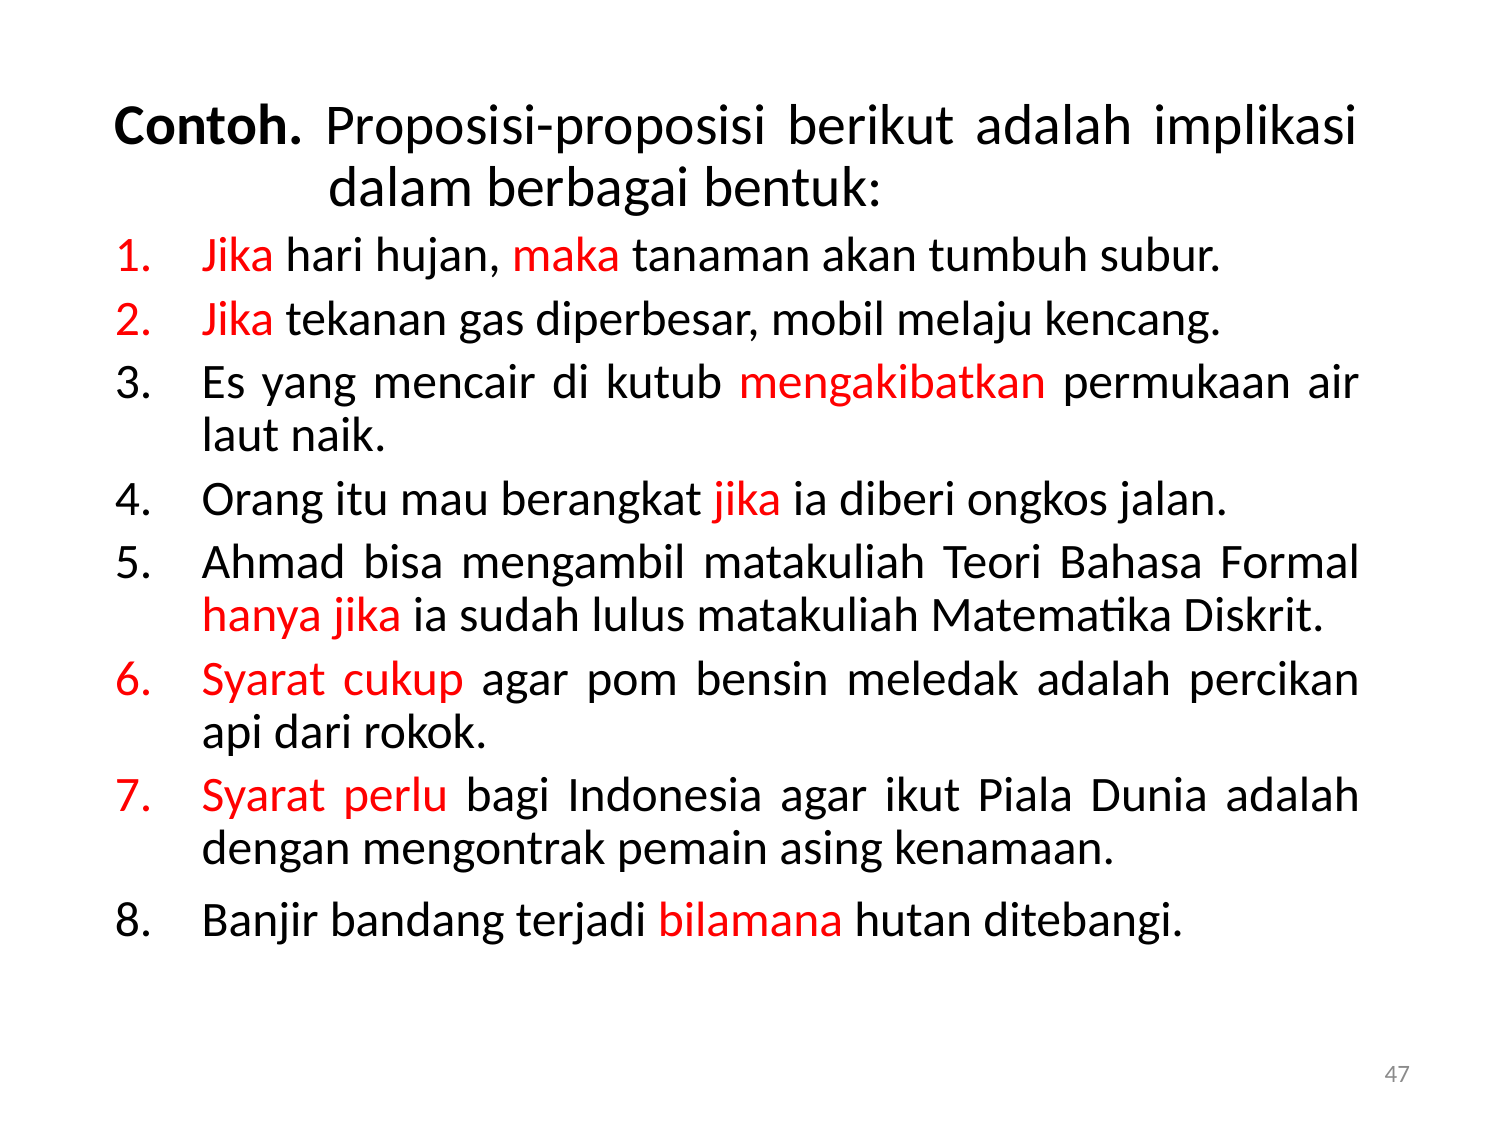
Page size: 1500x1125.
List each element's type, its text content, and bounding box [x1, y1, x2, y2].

slide_number 47 [1074, 1042, 1425, 1103]
list Contoh. Proposisi-proposisi berikut adalah implikasi dalam berbagai bentuk: Jika hari hujan, maka tanaman akan tumbuh subur. Jika tekanan gas diperbesar, mobil melaju kencang. Es yang mencair di kutub mengakibatkan permukaan air laut naik. Orang itu mau berangkat jika ia diberi ongkos jalan. Ahmad bisa mengambil matakuliah Teori Bahasa Formal hanya jika ia sudah lulus matakuliah Matematika Diskrit. Syarat cukup agar pom bensin meledak adalah percikan api dari rokok. Syarat perlu bagi Indonesia agar ikut Piala Dunia adalah dengan mengontrak pemain asing kenamaan. Banjir bandang terjadi bilamana hutan ditebangi. [99, 87, 1375, 988]
